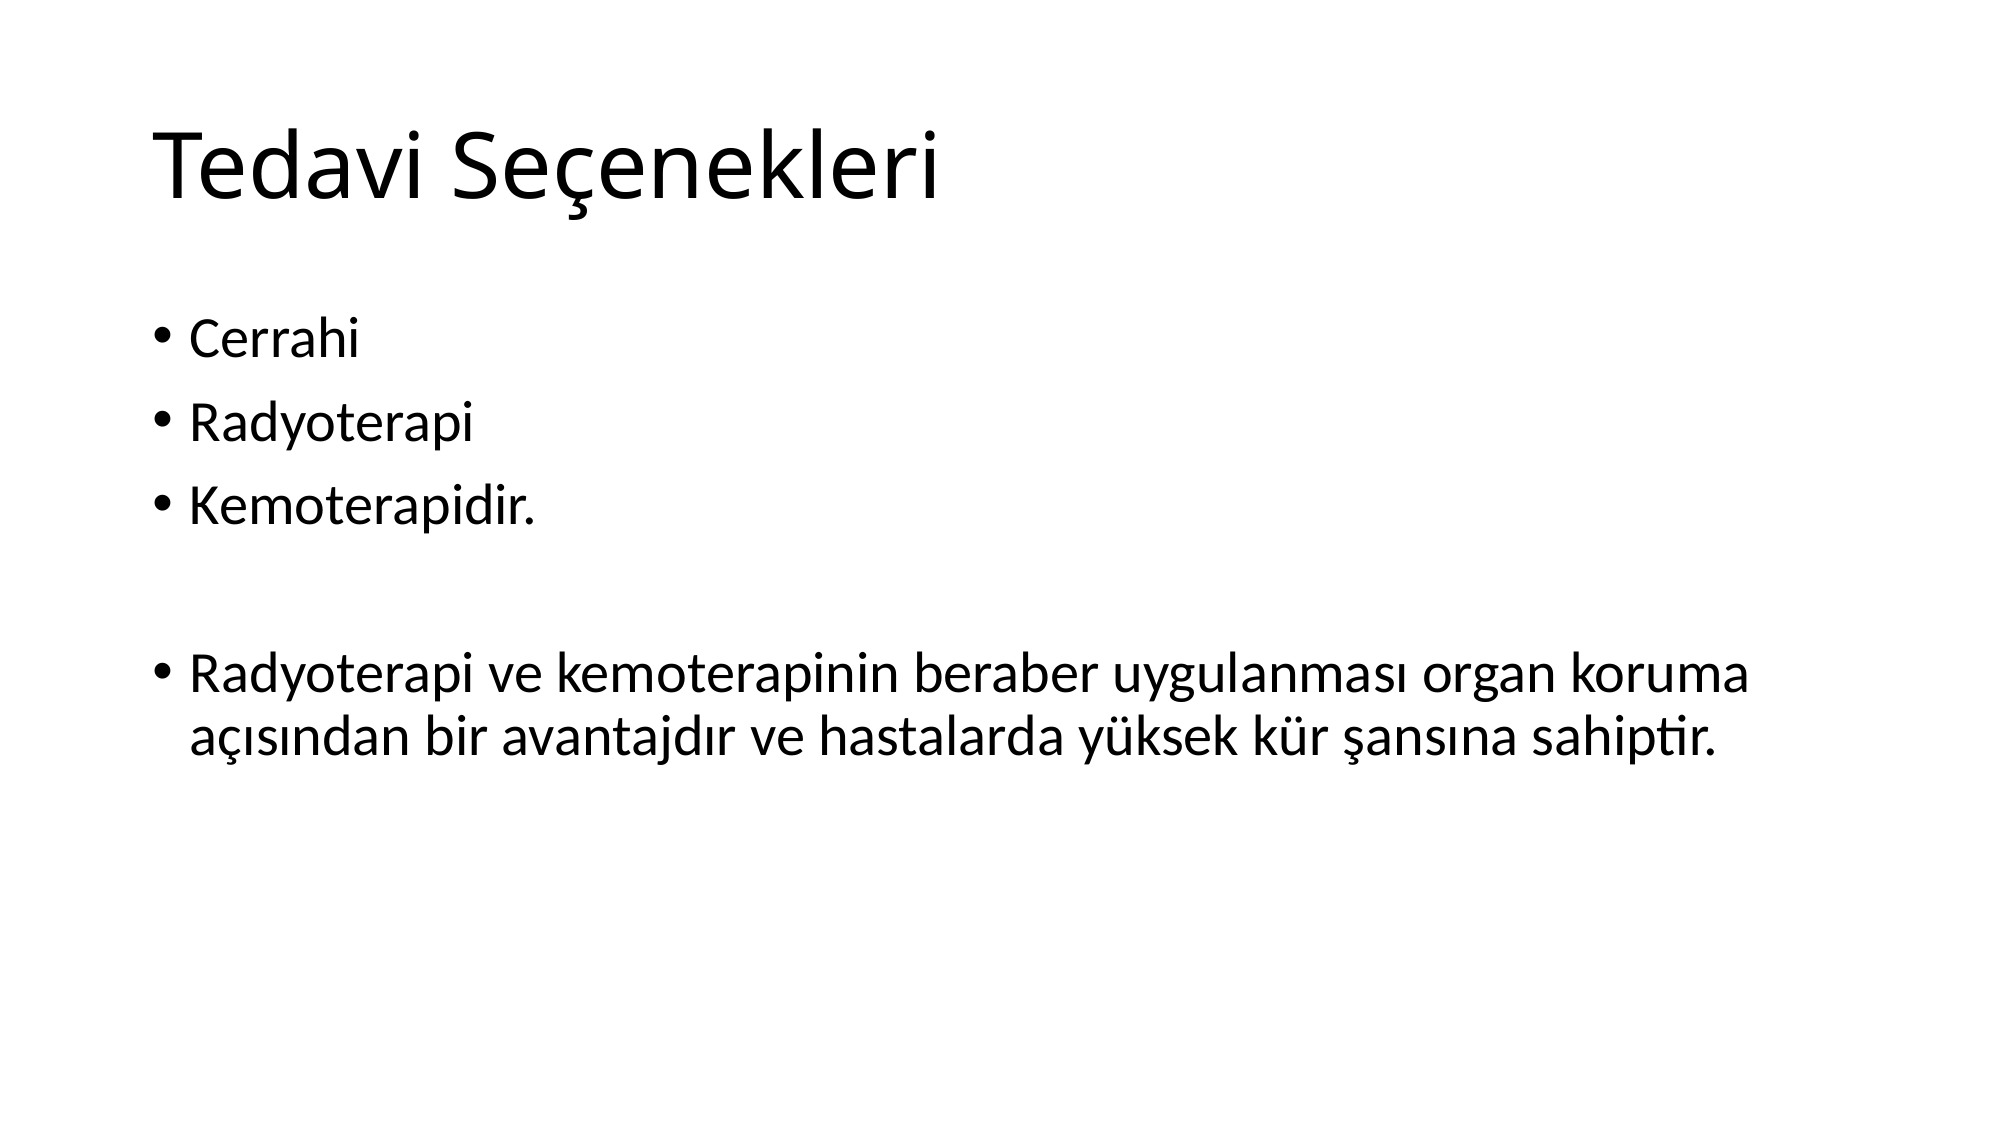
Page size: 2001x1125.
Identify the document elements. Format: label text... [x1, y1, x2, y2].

list Cerrahi Radyoterapi Kemoterapidir. Radyoterapi ve kemoterapinin beraber uygulanması organ koruma açısından bir avantajdır ve hastalarda yüksek kür şansına sahiptir. [137, 299, 1863, 1014]
title Tedavi Seçenekleri [137, 59, 1863, 278]
